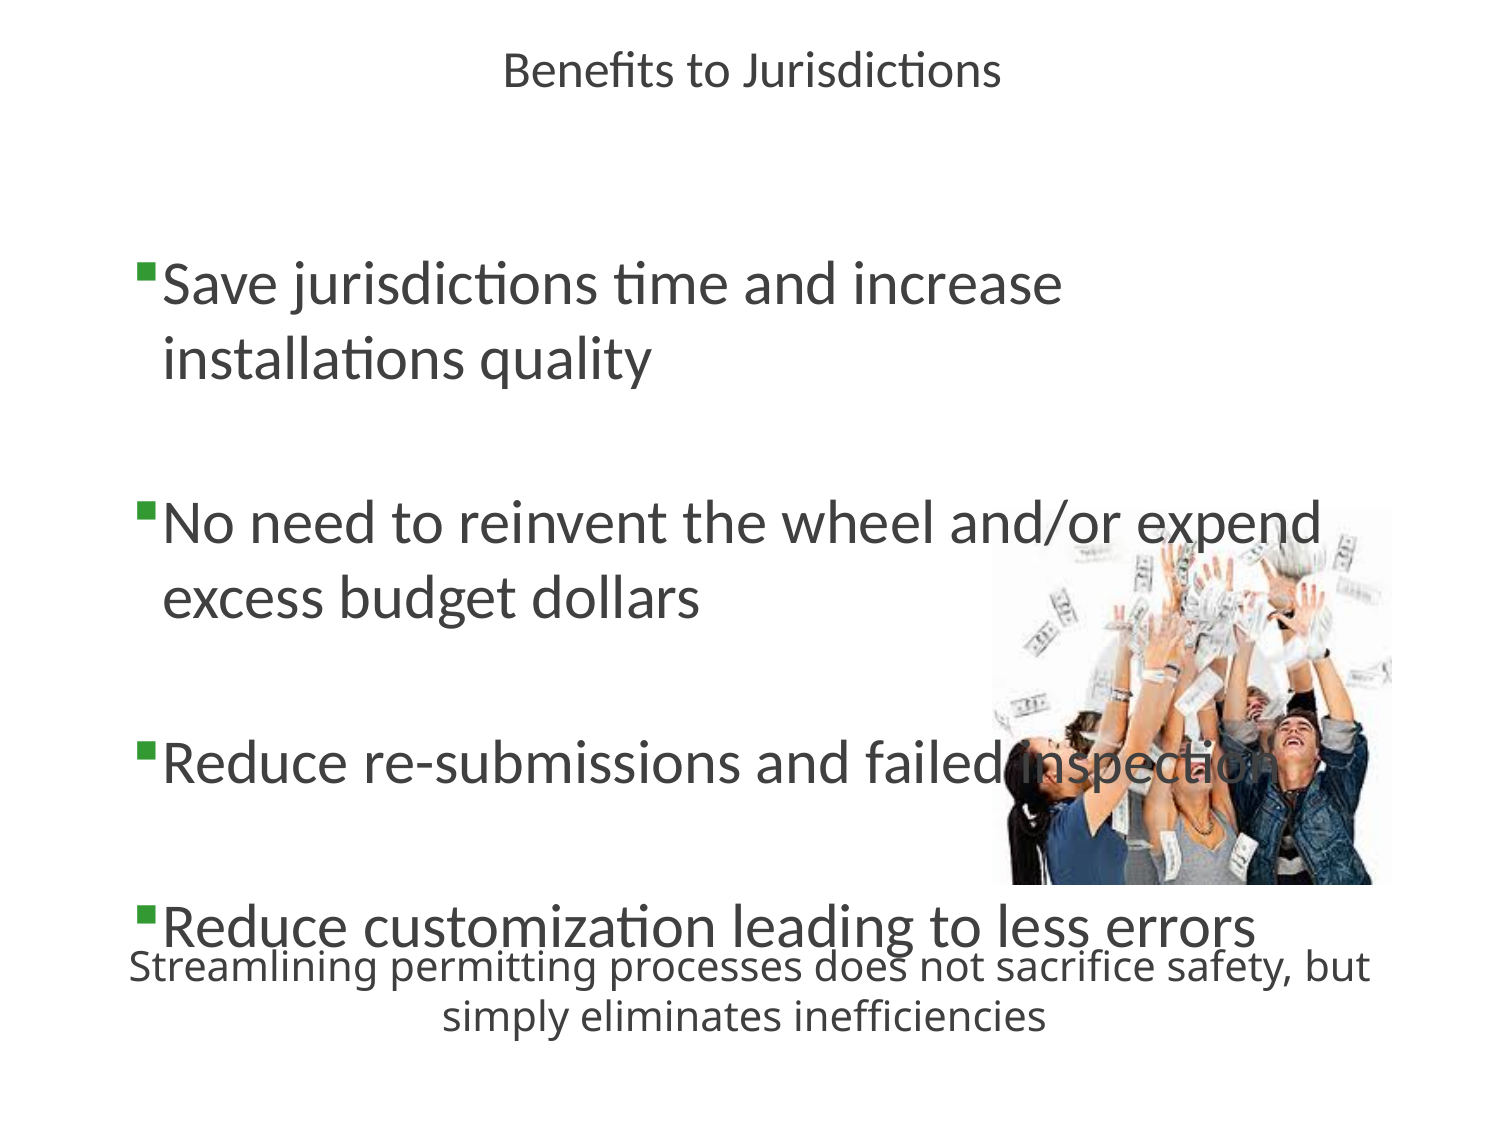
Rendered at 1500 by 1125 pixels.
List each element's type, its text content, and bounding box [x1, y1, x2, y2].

list Save jurisdictions time and increase installations quality No need to reinvent the wheel and/or expend excess budget dollars Reduce re-submissions and failed inspection Reduce customization leading to less errors [123, 237, 1338, 664]
text_box Streamlining permitting processes does not sacrifice safety, but simply eliminates inefficiencies [90, 883, 1410, 1096]
title Benefits to Jurisdictions [254, 0, 1246, 173]
picture [992, 509, 1392, 885]
